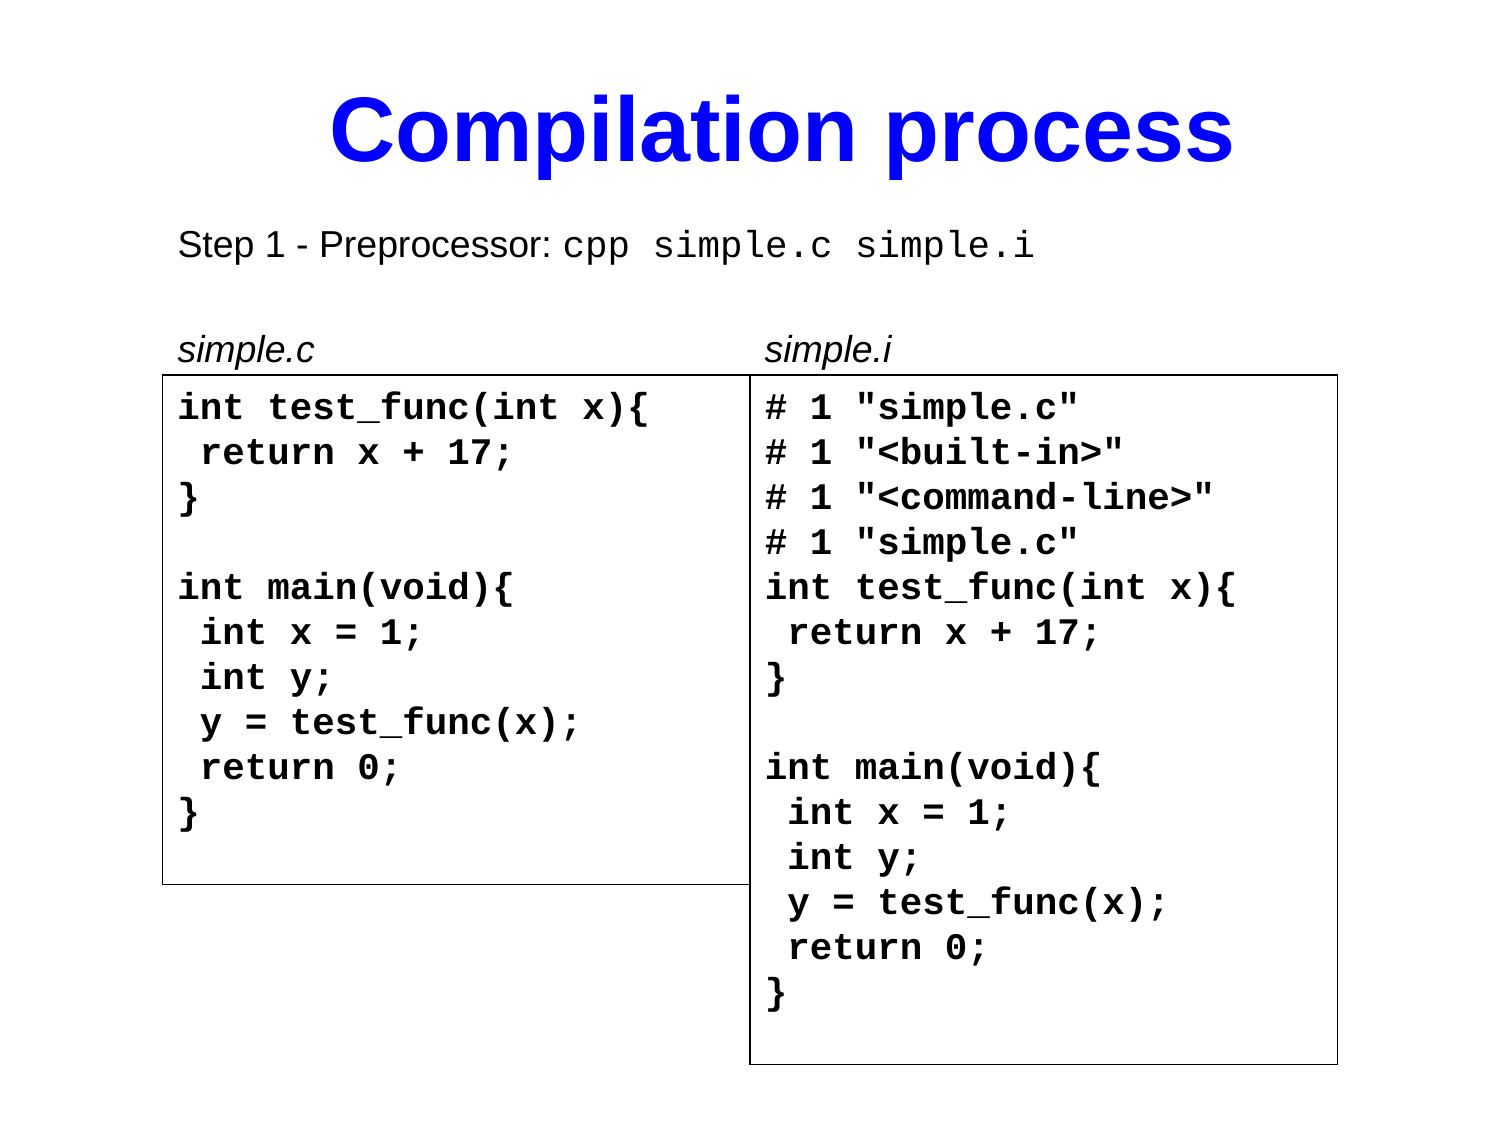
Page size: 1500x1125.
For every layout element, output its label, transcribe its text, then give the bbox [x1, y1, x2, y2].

text_box int test_func(int x){ return x + 17; } int main(void){ int x = 1; int y; y = test_func(x); return 0; } [162, 374, 750, 885]
text_box # 1 "simple.c" # 1 "<built-in>" # 1 "<command-line>" # 1 "simple.c" int test_func(int x){ return x + 17; } int main(void){ int x = 1; int y; y = test_func(x); return 0; } [749, 374, 1338, 1065]
text_box Compilation process [279, 62, 1252, 188]
subtitle Step 1 - Preprocessor: cpp simple.c simple.i simple.c simple.i [162, 212, 1413, 1101]
